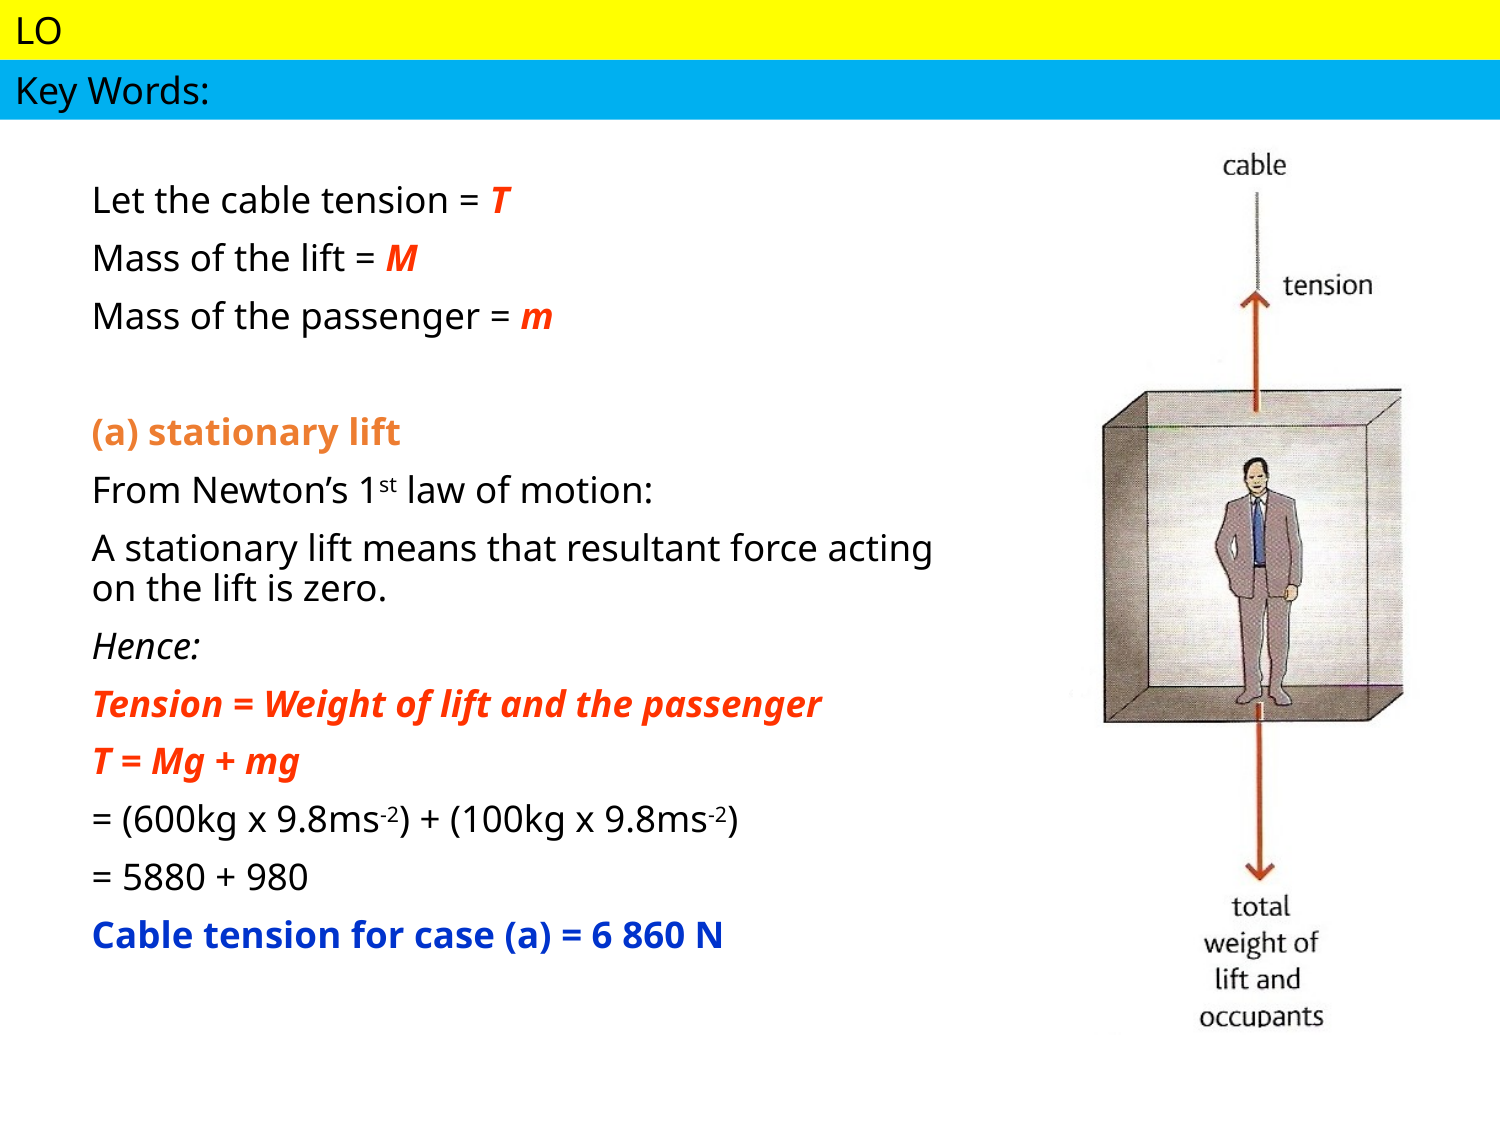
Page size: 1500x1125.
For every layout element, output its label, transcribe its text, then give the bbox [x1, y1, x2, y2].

list Let the cable tension = T Mass of the lift = M Mass of the passenger = m (a) stationary lift From Newton’s 1st law of motion: A stationary lift means that resultant force acting on the lift is zero. Hence: Tension = Weight of lift and the passenger T = Mg + mg = (600kg x 9.8ms-2) + (100kg x 9.8ms-2) = 5880 + 980 Cable tension for case (a) = 6 860 N [76, 174, 997, 966]
picture [1068, 143, 1420, 1035]
